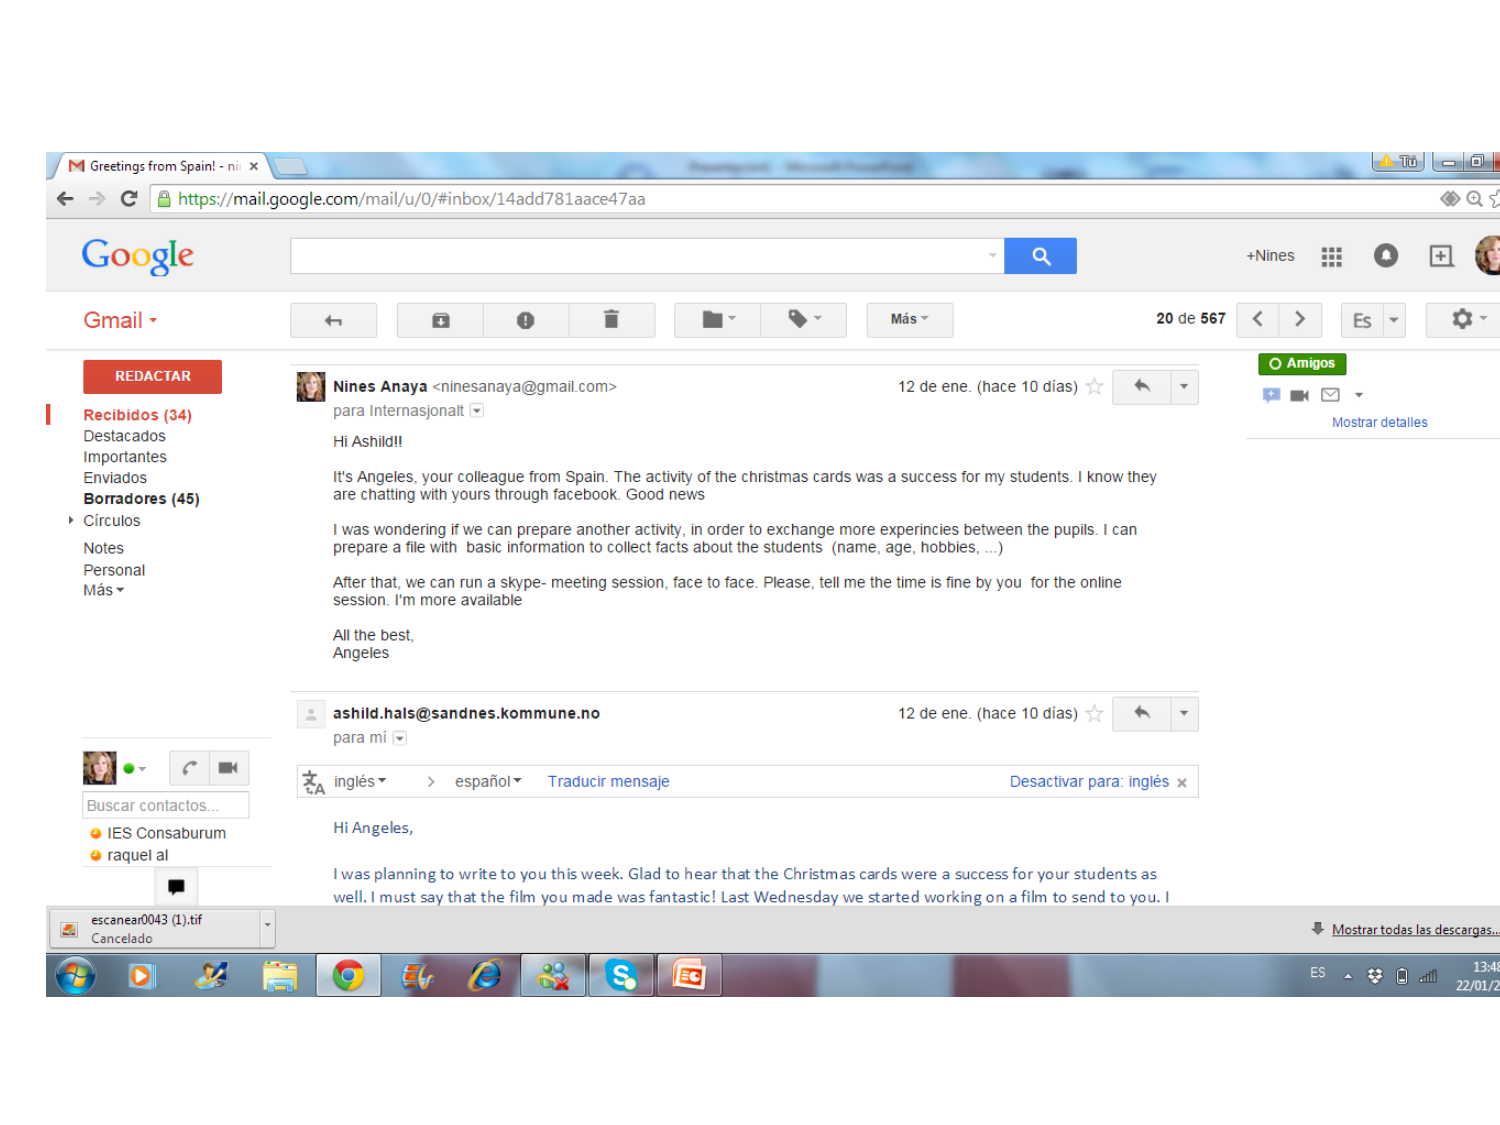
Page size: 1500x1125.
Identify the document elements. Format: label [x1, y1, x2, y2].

picture [46, 152, 1500, 997]
